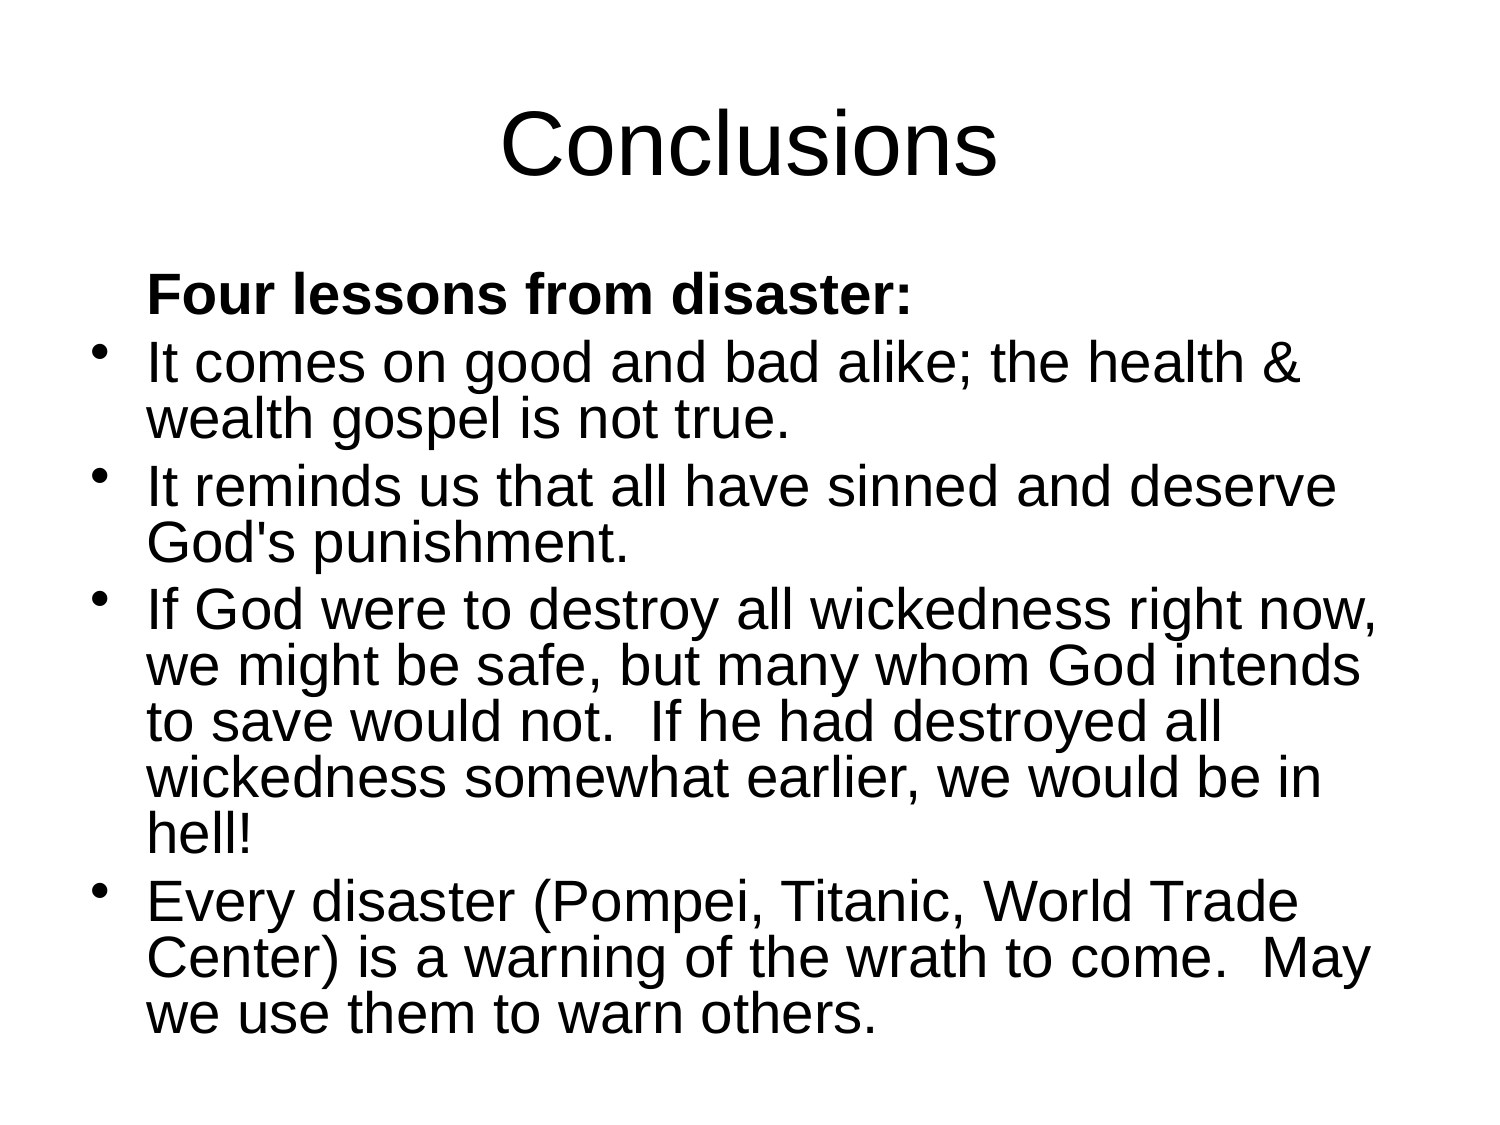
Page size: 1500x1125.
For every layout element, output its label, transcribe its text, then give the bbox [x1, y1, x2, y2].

list Four lessons from disaster: It comes on good and bad alike; the health & wealth gospel is not true. It reminds us that all have sinned and deserve God's punishment. If God were to destroy all wickedness right now, we might be safe, but many whom God intends to save would not. If he had destroyed all wickedness somewhat earlier, we would be in hell! Every disaster (Pompei, Titanic, World Trade Center) is a warning of the wrath to come. May we use them to warn others. [75, 262, 1425, 1088]
title Conclusions [75, 45, 1425, 233]
